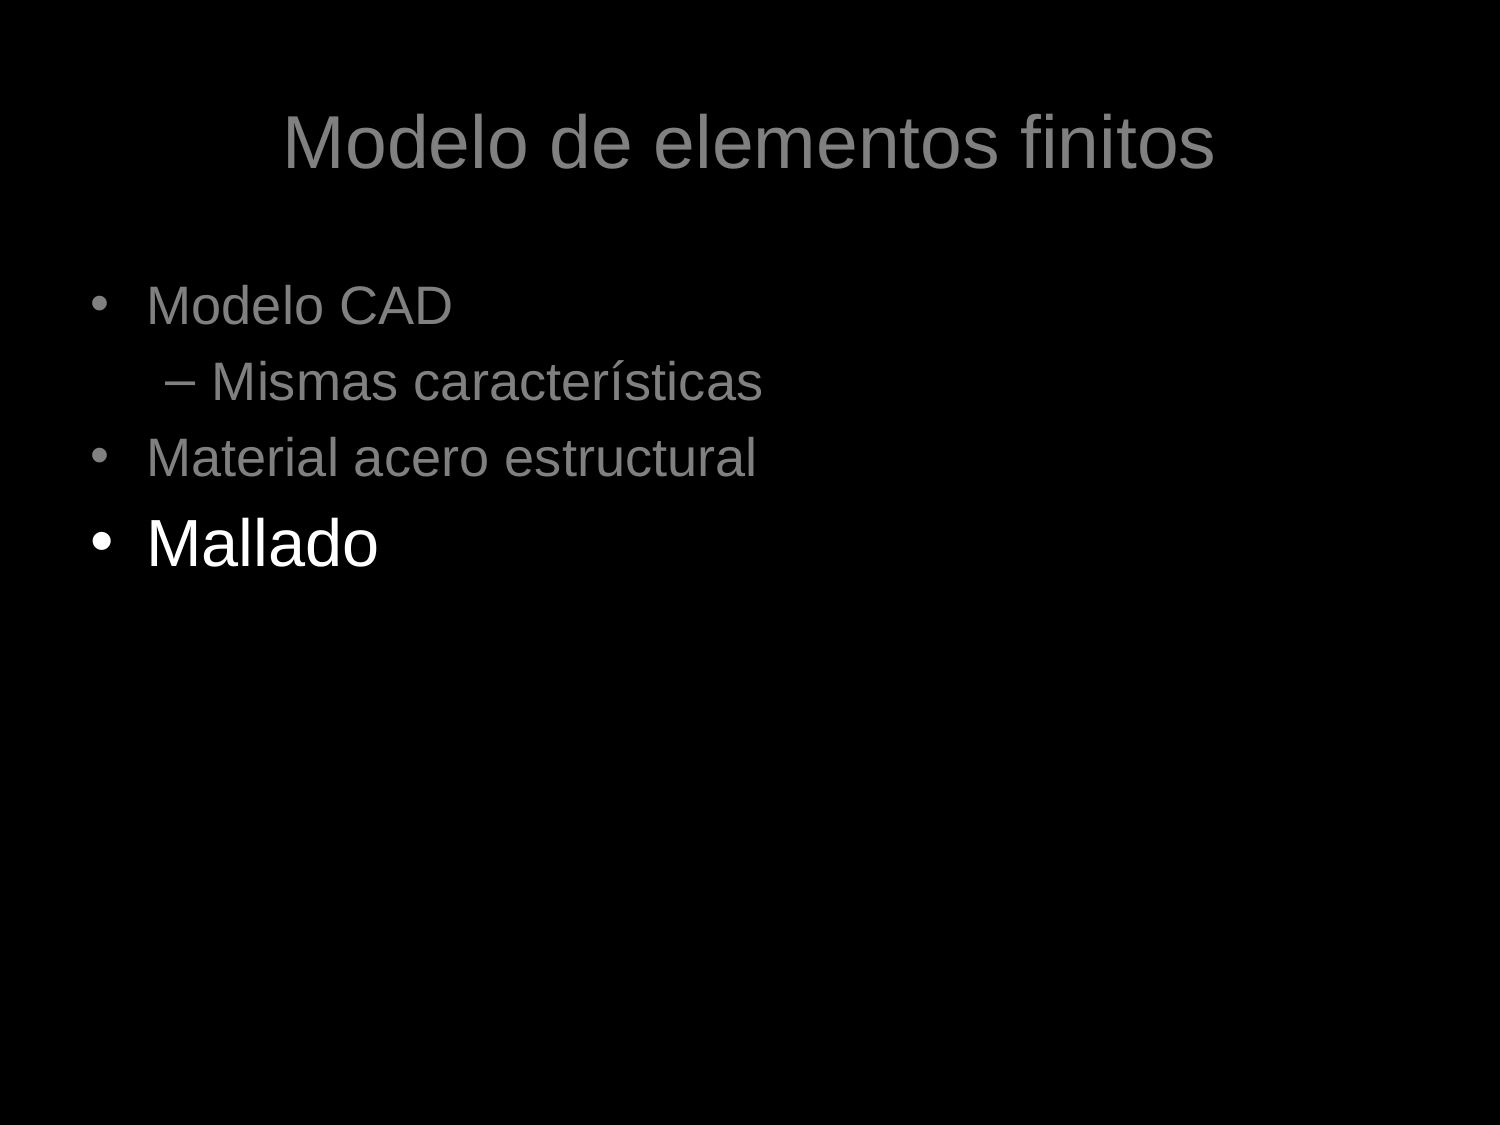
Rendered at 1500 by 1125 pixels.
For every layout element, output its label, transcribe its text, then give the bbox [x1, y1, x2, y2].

title Modelo de elementos finitos [75, 45, 1425, 233]
list Modelo CAD Mismas características Material acero estructural Mallado [75, 262, 1425, 1005]
